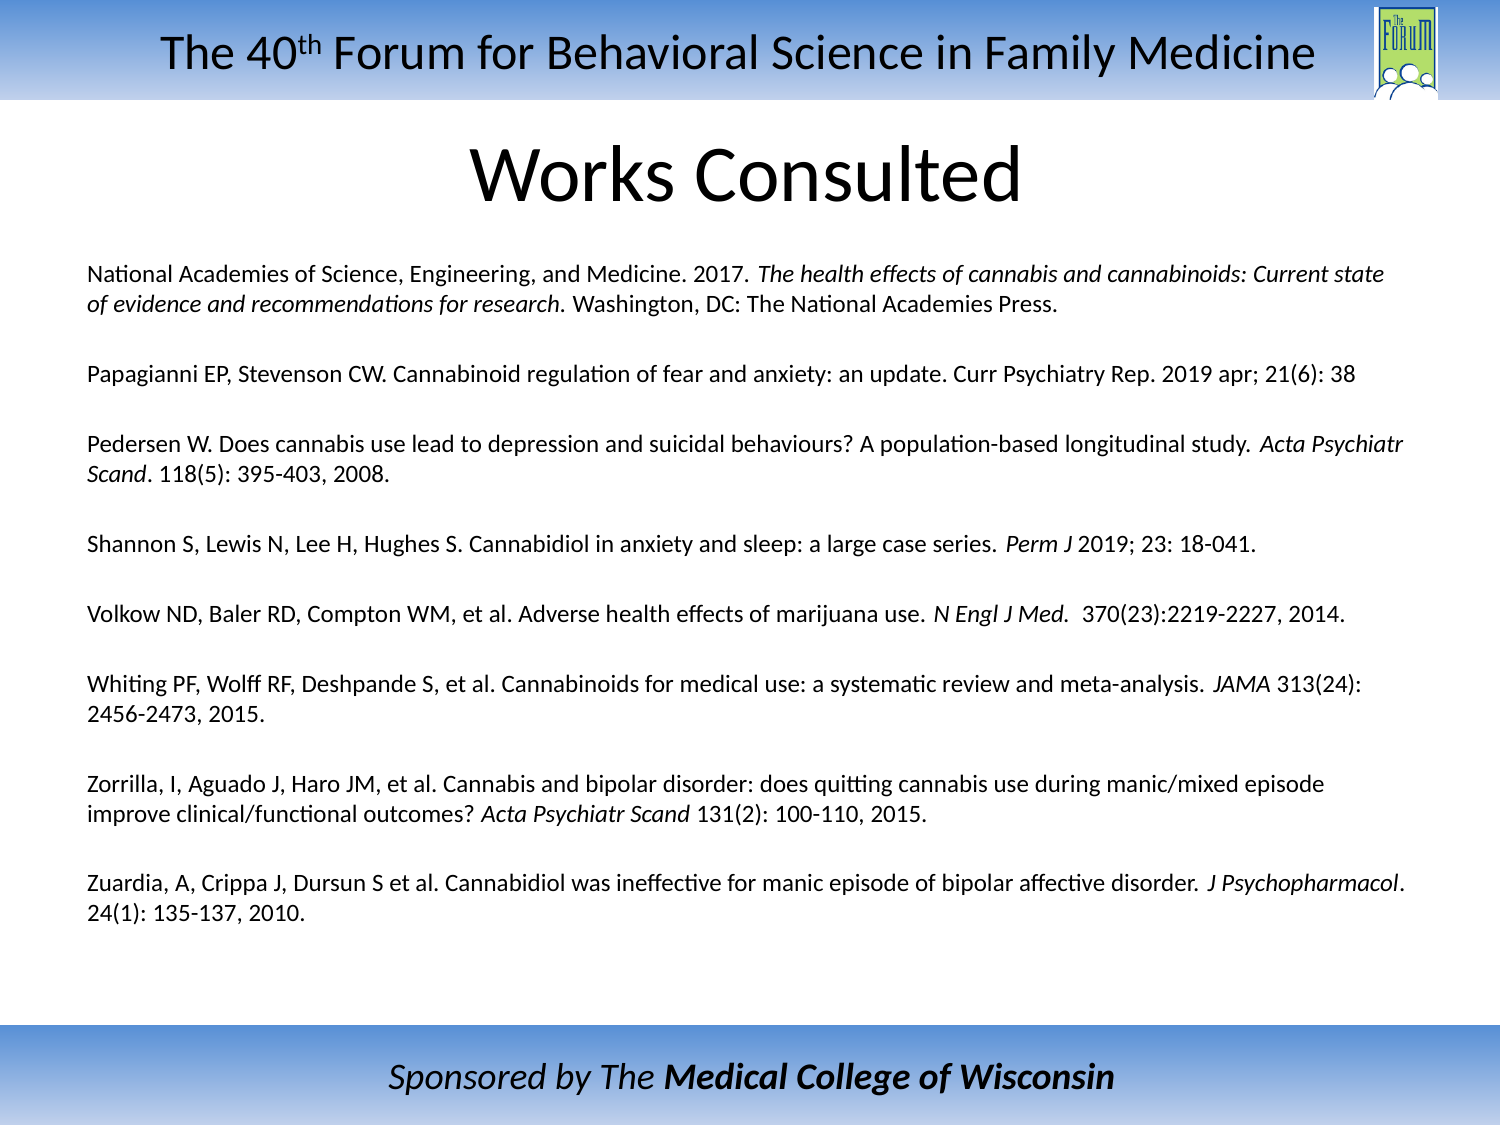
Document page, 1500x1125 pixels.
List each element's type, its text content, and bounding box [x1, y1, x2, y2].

list National Academies of Science, Engineering, and Medicine. 2017. The health effects of cannabis and cannabinoids: Current state of evidence and recommendations for research. Washington, DC: The National Academies Press. Papagianni EP, Stevenson CW. Cannabinoid regulation of fear and anxiety: an update. Curr Psychiatry Rep. 2019 apr; 21(6): 38 Pedersen W. Does cannabis use lead to depression and suicidal behaviours? A population-based longitudinal study. Acta Psychiatr Scand. 118(5): 395-403, 2008. Shannon S, Lewis N, Lee H, Hughes S. Cannabidiol in anxiety and sleep: a large case series. Perm J 2019; 23: 18-041. Volkow ND, Baler RD, Compton WM, et al. Adverse health effects of marijuana use. N Engl J Med. 370(23):2219-2227, 2014. Whiting PF, Wolff RF, Deshpande S, et al. Cannabinoids for medical use: a systematic review and meta-analysis. JAMA 313(24): 2456-2473, 2015. Zorrilla, I, Aguado J, Haro JM, et al. Cannabis and bipolar disorder: does quitting cannabis use during manic/mixed episode improve clinical/functional outcomes? Acta Psychiatr Scand 131(2): 100-110, 2015. Zuardia, A, Crippa J, Dursun S et al. Cannabidiol was ineffective for manic episode of bipolar affective disorder. J Psychopharmacol. 24(1): 135-137, 2010. [72, 250, 1422, 963]
picture [1374, 7, 1438, 100]
title Works Consulted [72, 112, 1422, 225]
